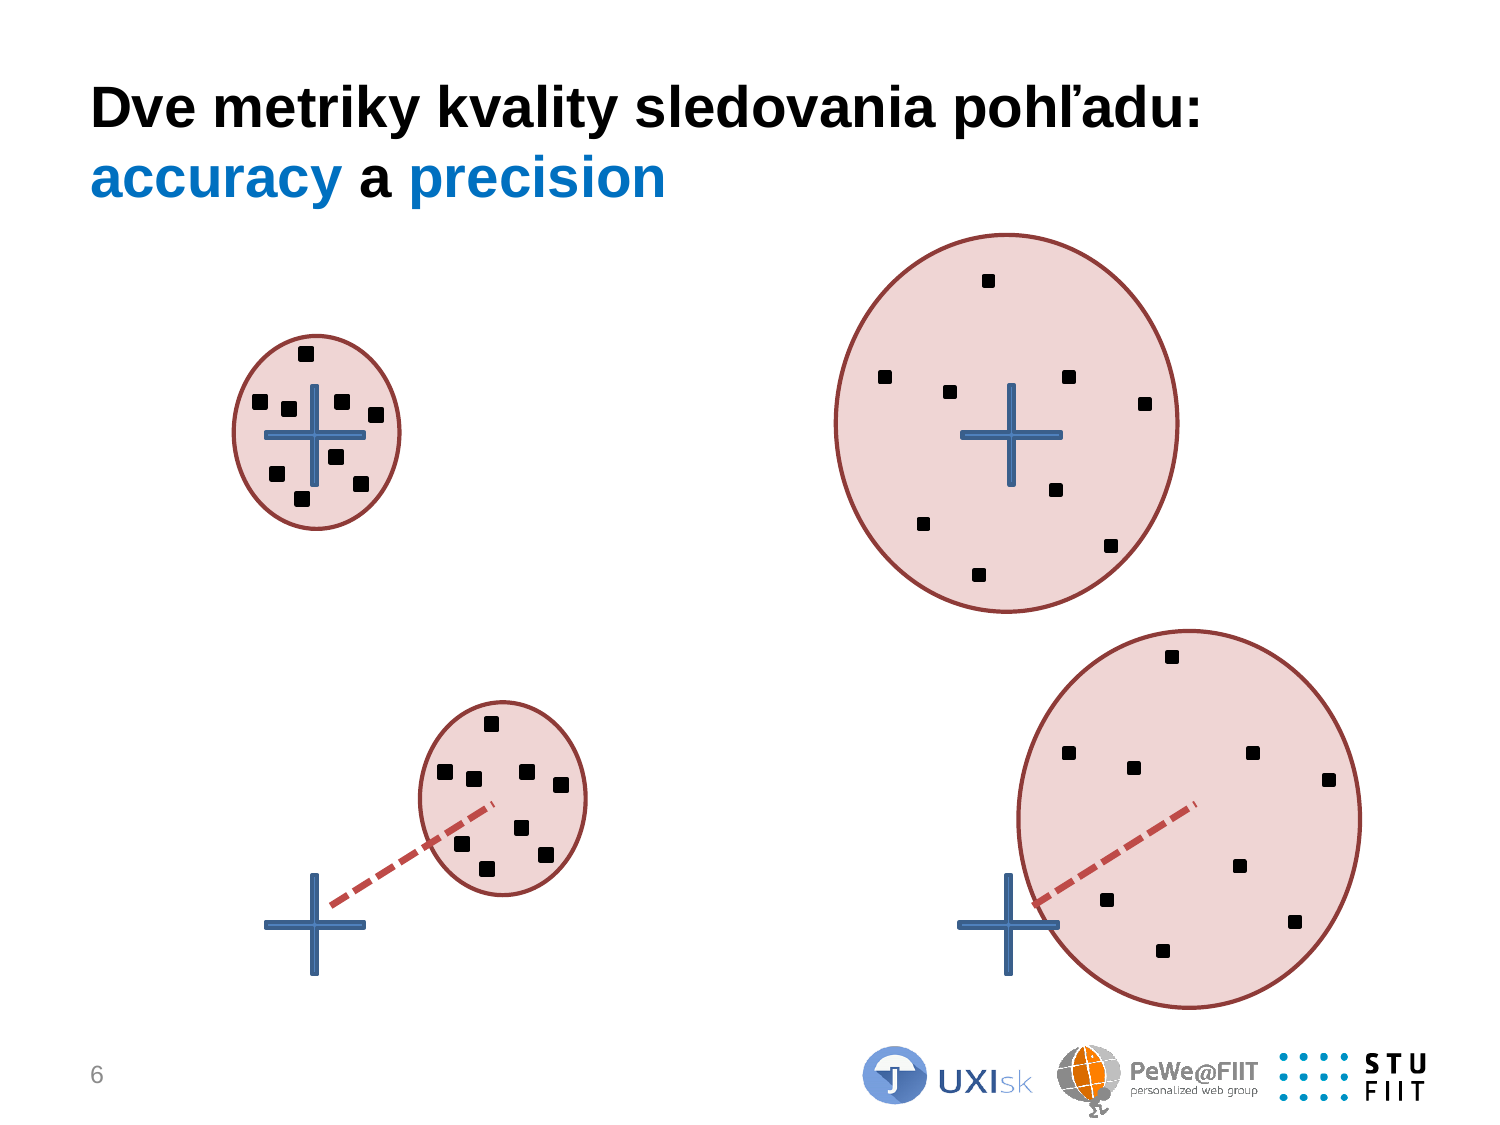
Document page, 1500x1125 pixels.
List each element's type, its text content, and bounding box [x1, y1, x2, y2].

picture [1057, 1045, 1258, 1118]
picture [860, 1038, 1049, 1115]
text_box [253, 347, 383, 505]
title Dve metriky kvality sledovania pohľadu: accuracy a precision [75, 45, 1425, 233]
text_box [330, 803, 954, 907]
slide_number 6 [75, 1043, 425, 1104]
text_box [265, 718, 568, 975]
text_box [233, 234, 1361, 1009]
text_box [879, 275, 1150, 580]
picture [1269, 1045, 1436, 1118]
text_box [959, 651, 1334, 975]
